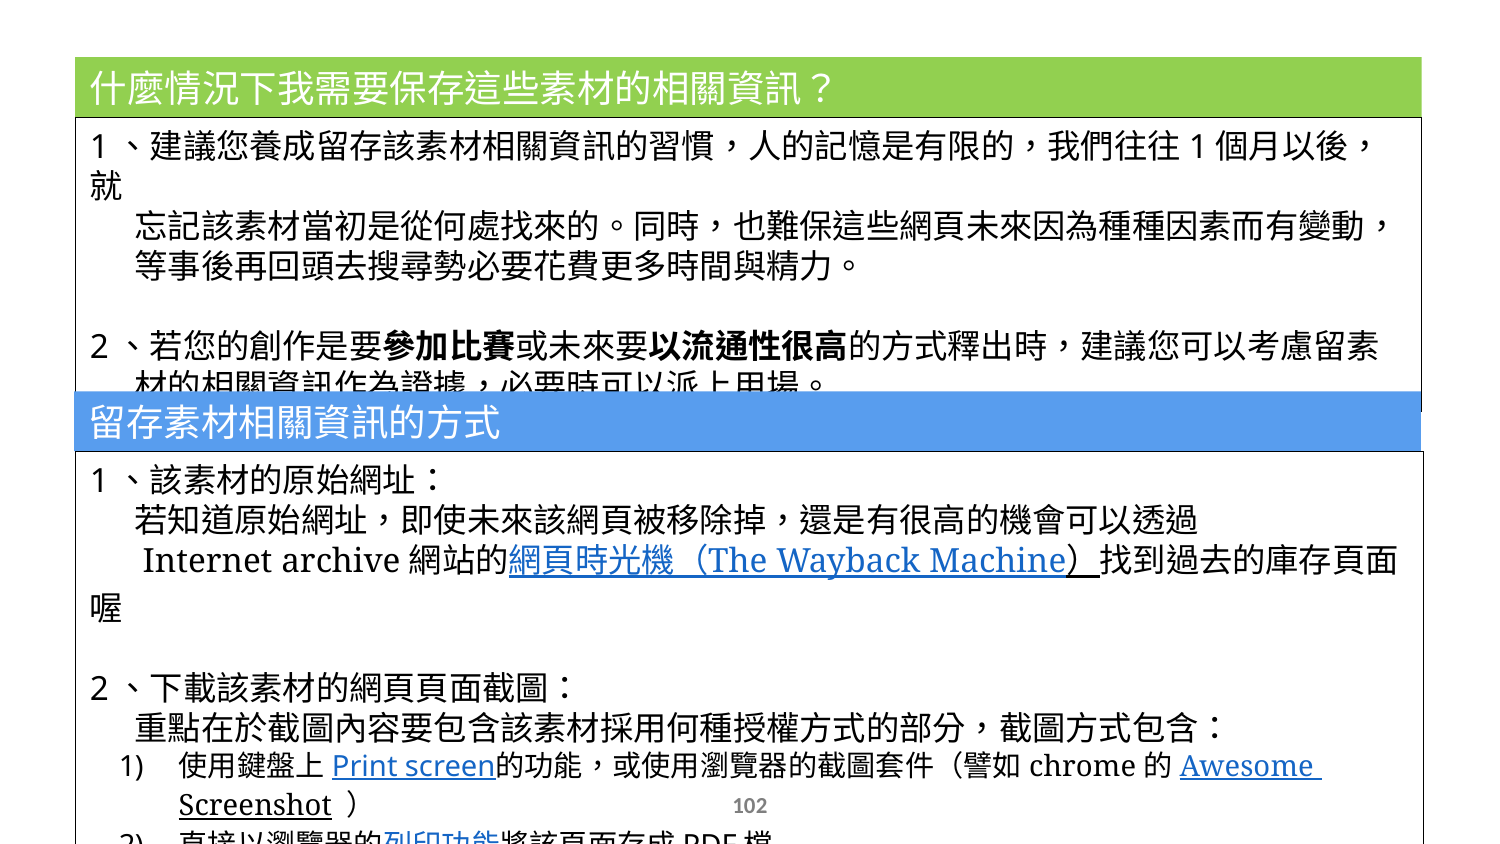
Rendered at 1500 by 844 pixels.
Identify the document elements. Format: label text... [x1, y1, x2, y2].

text_box 什麼情況下我需要保存這些素材的相關資訊？ [75, 57, 1422, 117]
text_box 1、建議您養成留存該素材相關資訊的習慣，人的記憶是有限的，我們往往1個月以後，就 忘記該素材當初是從何處找來的。同時，也難保這些網頁未來因為種種因素而有變動， 等事後再回頭去搜尋勢必要花費更多時間與精力。 2、若您的創作是要參加比賽或未來要以流通性很高的方式釋出時，建議您可以考慮留素 材的相關資訊作為證據，必要時可以派上用場。 [75, 117, 1422, 412]
text_box 留存素材相關資訊的方式 [74, 391, 1421, 452]
text_box 1、該素材的原始網址： 若知道原始網址，即使未來該網頁被移除掉，還是有很高的機會可以透過 Internet archive網站的網頁時光機（The Wayback Machine）找到過去的庫存頁面喔 2、下載該素材的網頁頁面截圖： 重點在於截圖內容要包含該素材採用何種授權方式的部分，截圖方式包含： 使用鍵盤上Print screen的功能，或使用瀏覽器的截圖套件（譬如chrome的Awesome Screenshot ） 直接以瀏覽器的列印功能將該頁面存成PDF檔 [75, 451, 1424, 844]
